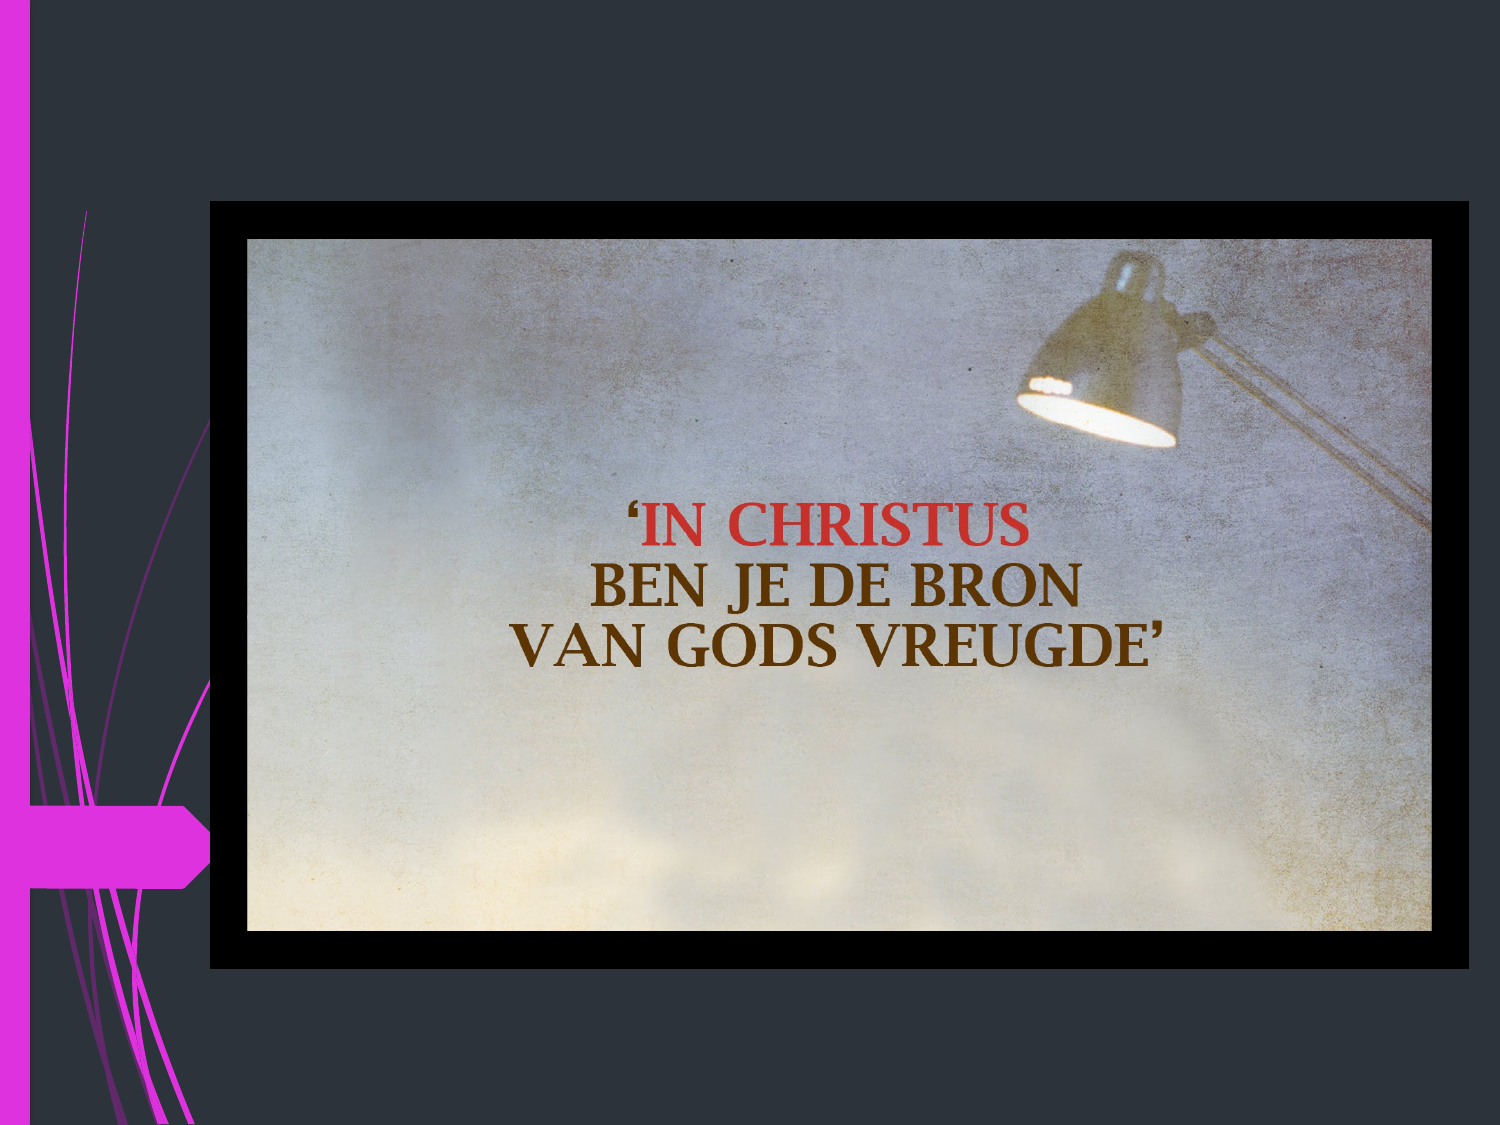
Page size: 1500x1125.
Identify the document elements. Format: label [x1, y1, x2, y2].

picture [247, 238, 1432, 932]
